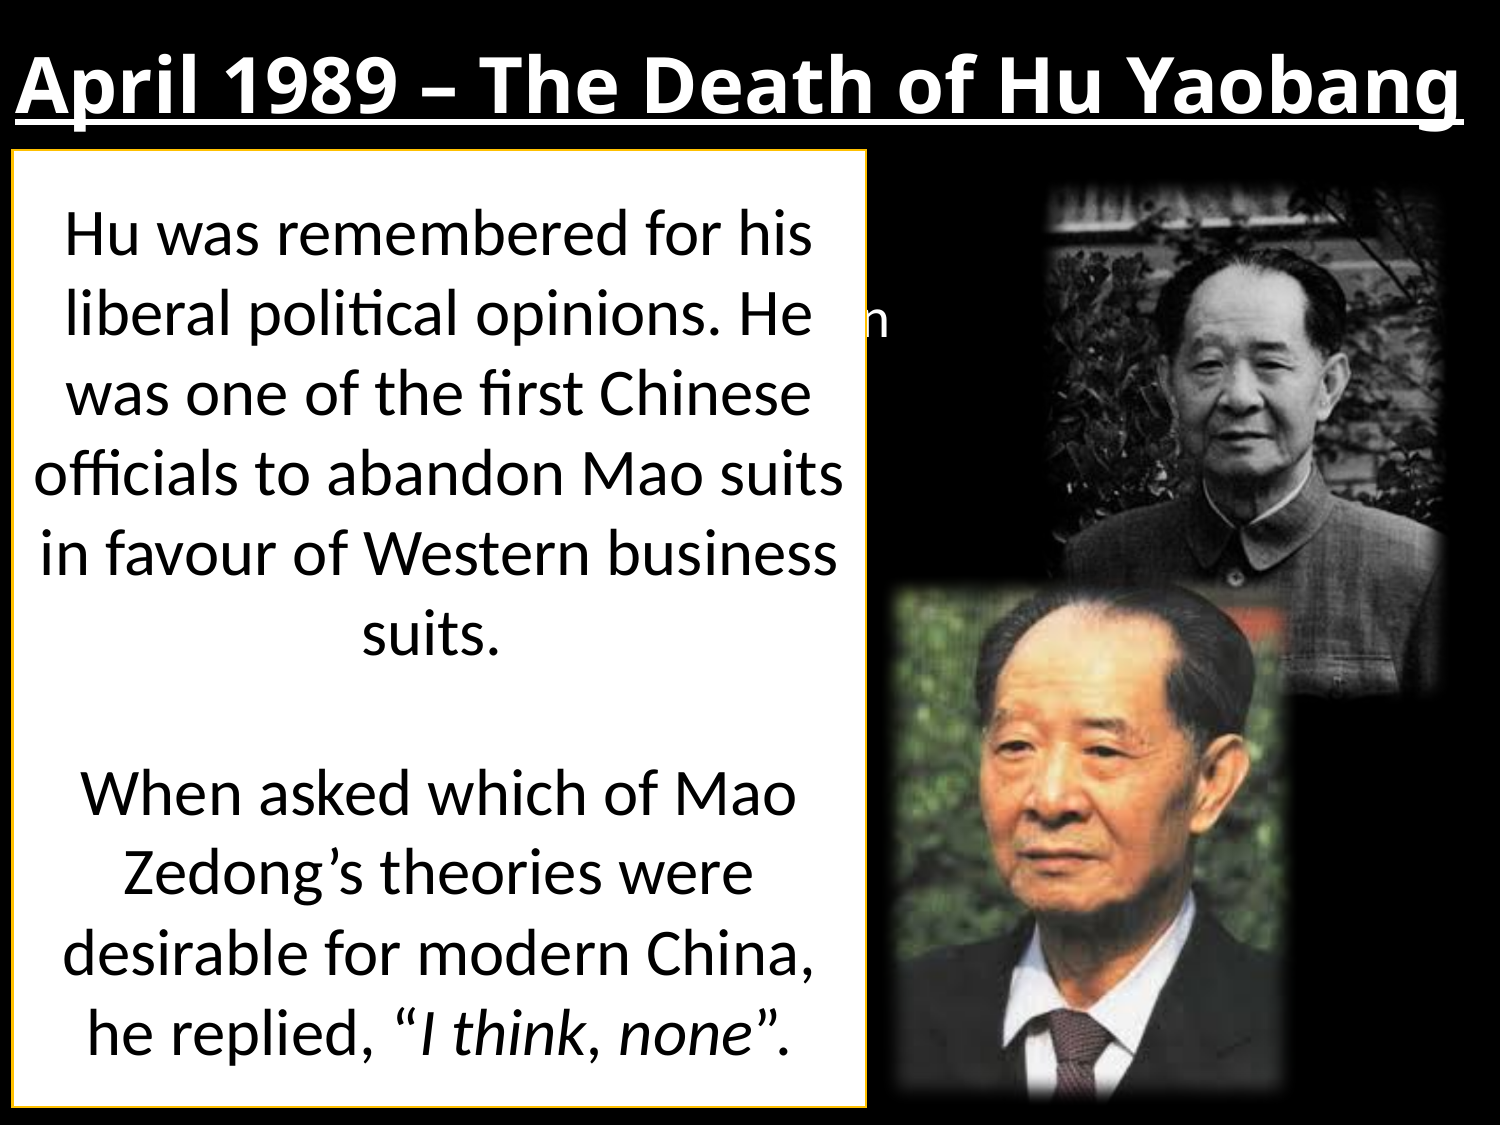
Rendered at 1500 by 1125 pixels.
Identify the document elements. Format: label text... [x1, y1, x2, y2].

text_box Hu was remembered for his liberal political opinions. He was one of the first Chinese officials to abandon Mao suits in favour of Western business suits. When asked which of Mao Zedong’s theories were desirable for modern China, he replied, “I think, none”. [11, 149, 867, 1108]
picture [878, 176, 1452, 1107]
list Hu Yaobang died on 15th April. Hu had been sympathetic to the democracy movement but had been removed in January 1987 for supporting student protests. Hu supported Deng’s reforms but Party Elders, opposed to reforms, blamed him for the protests. He had been treated harshly and died from a heart attack. Large crowds gathered in Tiananmen Square for his memorial service. [0, 157, 915, 1125]
title April 1989 – The Death of Hu Yaobang [0, 0, 1500, 177]
